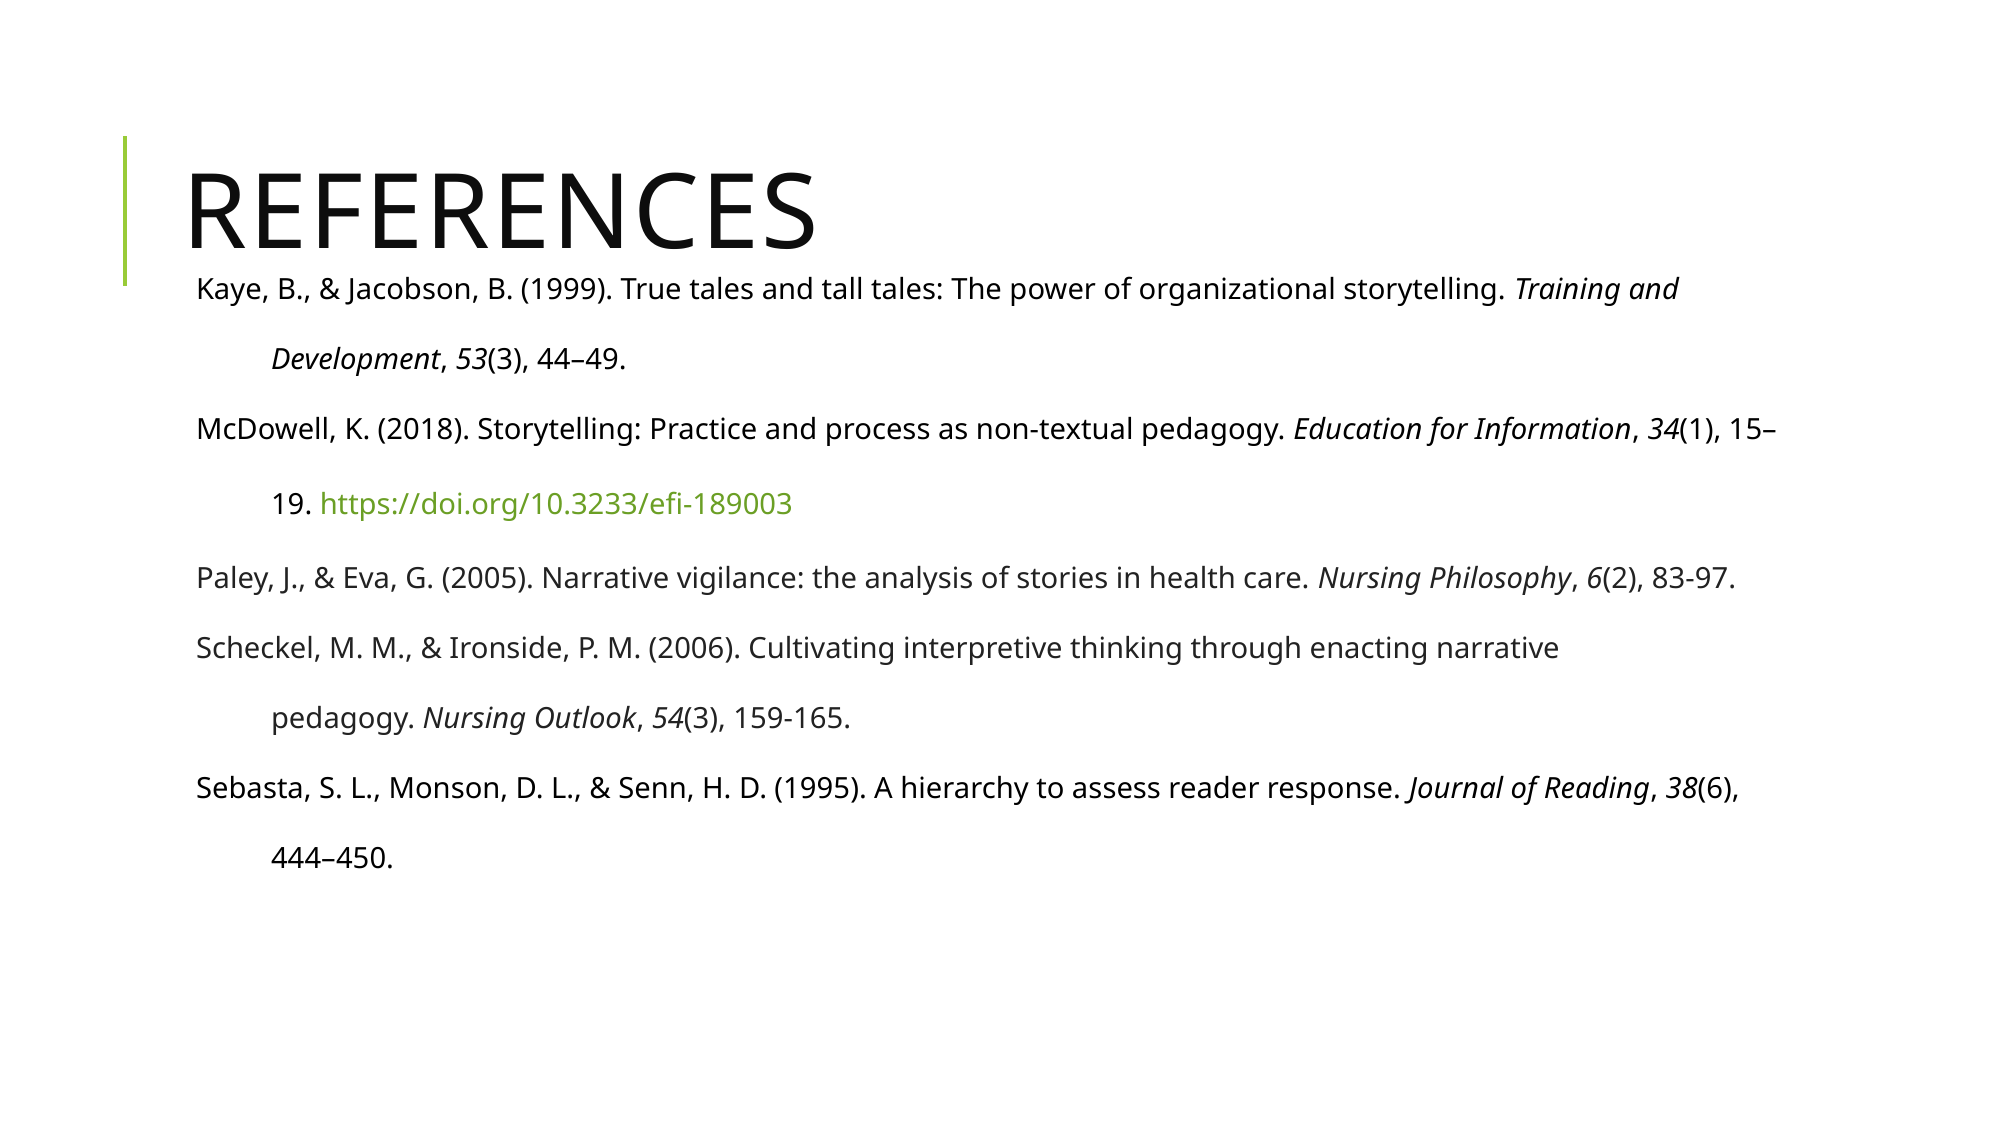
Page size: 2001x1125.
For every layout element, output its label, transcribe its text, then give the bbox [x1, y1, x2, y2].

text_box Kaye, B., & Jacobson, B. (1999). True tales and tall tales: The power of organizational storytelling. Training and Development, 53(3), 44–49. McDowell, K. (2018). Storytelling: Practice and process as non-textual pedagogy. Education for Information, 34(1), 15–19. https://doi.org/10.3233/efi-189003 Paley, J., & Eva, G. (2005). Narrative vigilance: the analysis of stories in health care. Nursing Philosophy, 6(2), 83-97. Scheckel, M. M., & Ironside, P. M. (2006). Cultivating interpretive thinking through enacting narrative pedagogy. Nursing Outlook, 54(3), 159-165. Sebasta, S. L., Monson, D. L., & Senn, H. D. (1995). A hierarchy to assess reader response. Journal of Reading, 38(6), 444–450. [181, 228, 1819, 897]
title References [168, 96, 1763, 342]
